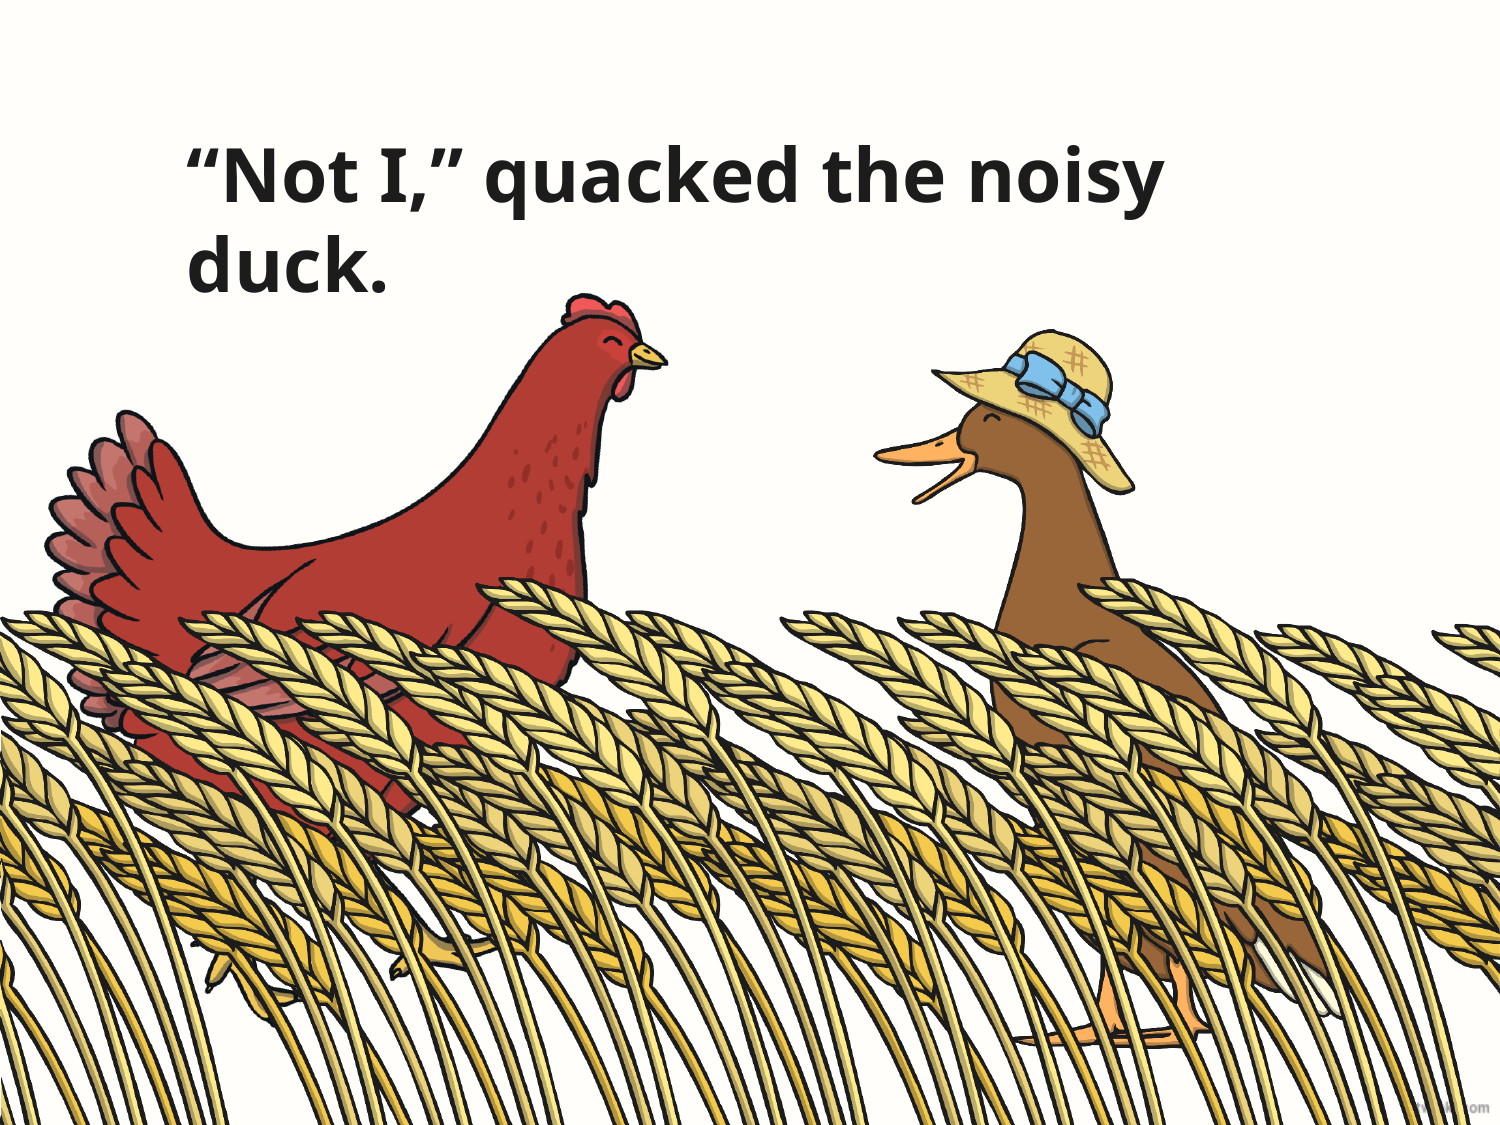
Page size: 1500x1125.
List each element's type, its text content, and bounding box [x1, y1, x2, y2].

picture [0, 0, 1500, 1125]
text_box “Not I,” quacked the noisy duck. [186, 115, 1313, 320]
